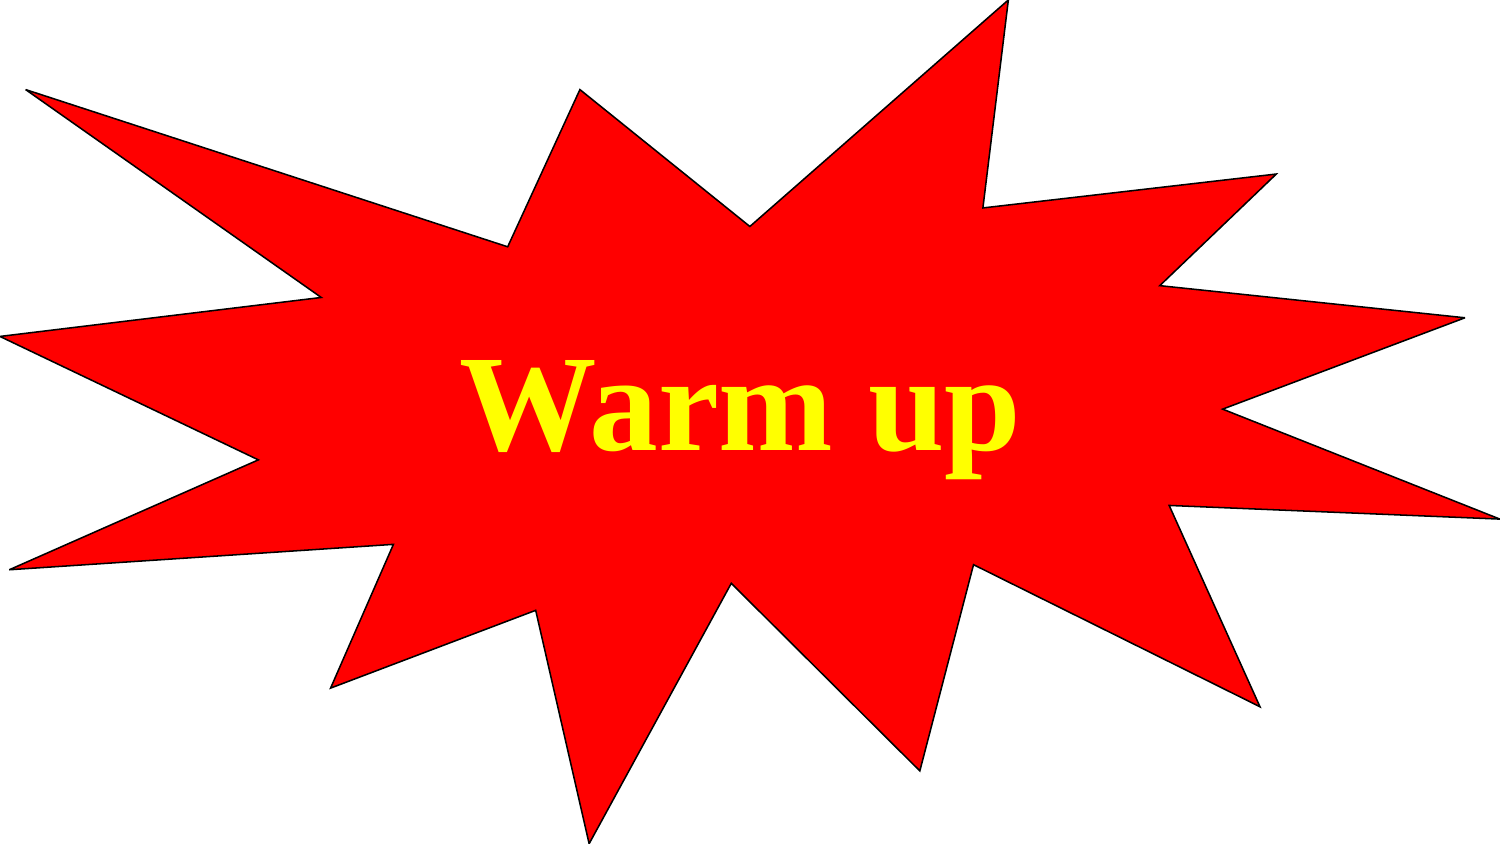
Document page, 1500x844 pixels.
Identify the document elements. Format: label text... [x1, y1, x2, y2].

text_box Warm up [0, 0, 1500, 844]
